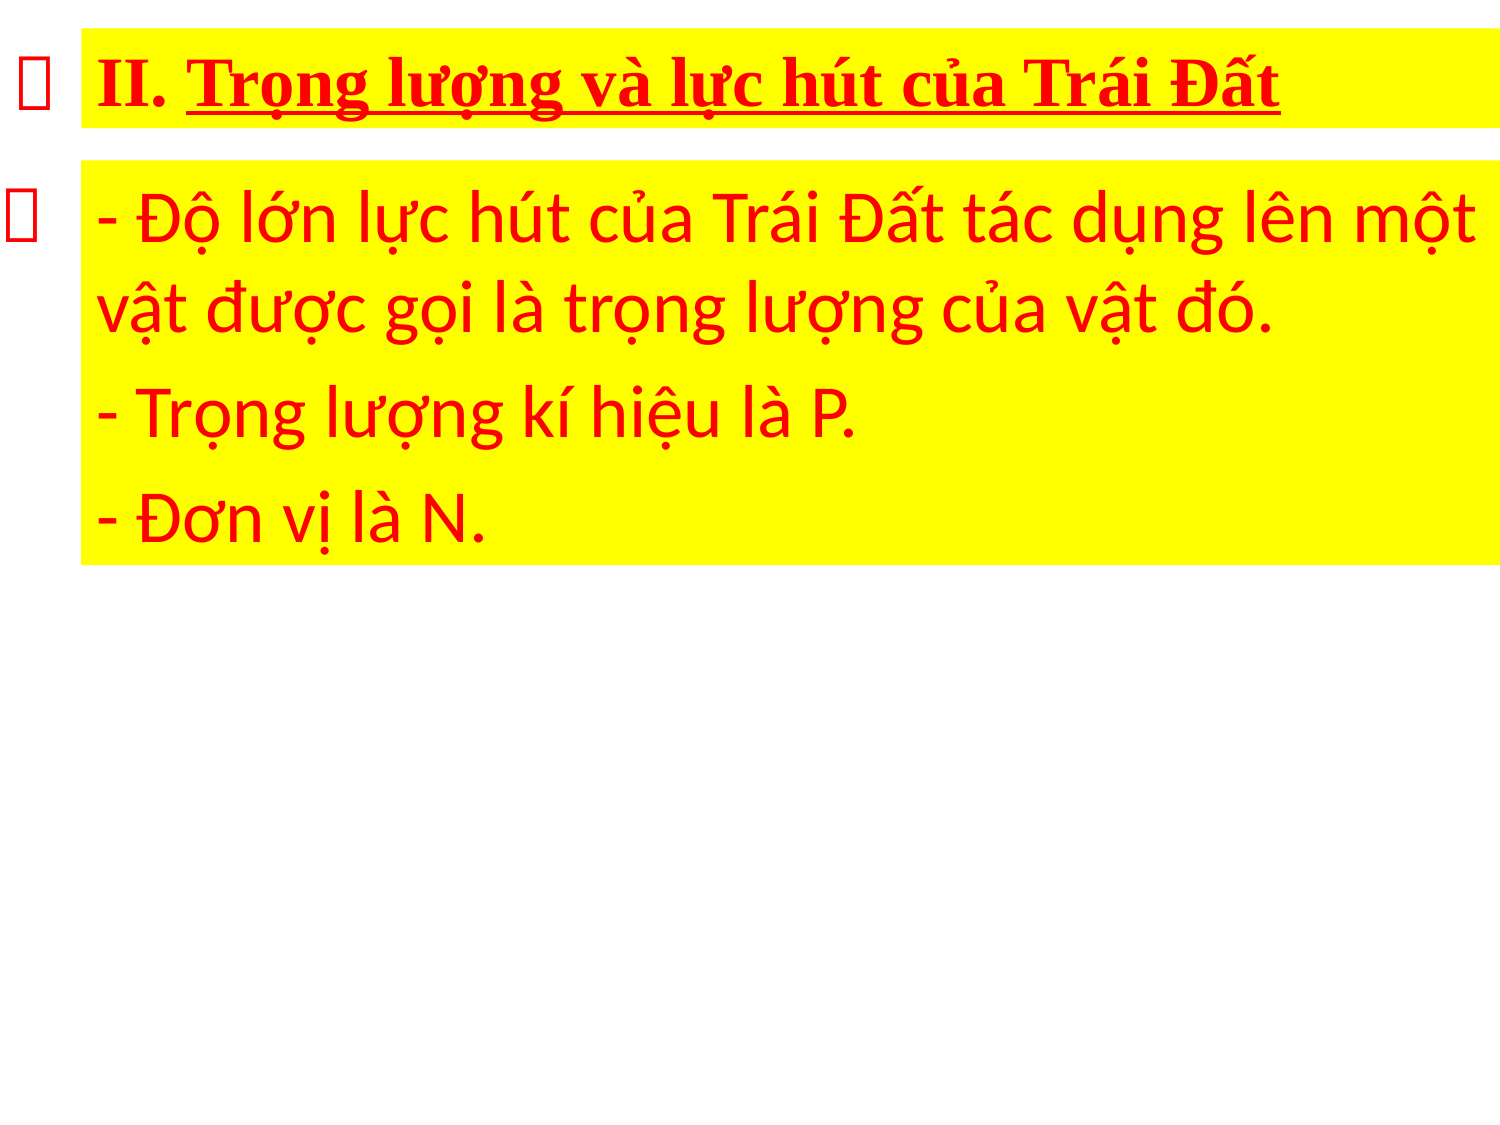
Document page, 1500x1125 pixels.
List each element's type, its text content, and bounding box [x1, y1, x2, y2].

text_box  [0, 28, 128, 134]
text_box - Độ lớn lực hút của Trái Đất tác dụng lên một vật được gọi là trọng lượng của vật đó. - Trọng lượng kí hiệu là P. - Đơn vị là N. [81, 160, 1500, 566]
text_box  [0, 160, 115, 266]
text_box II. Trọng lượng và lực hút của Trái Đất [128, 28, 1500, 129]
